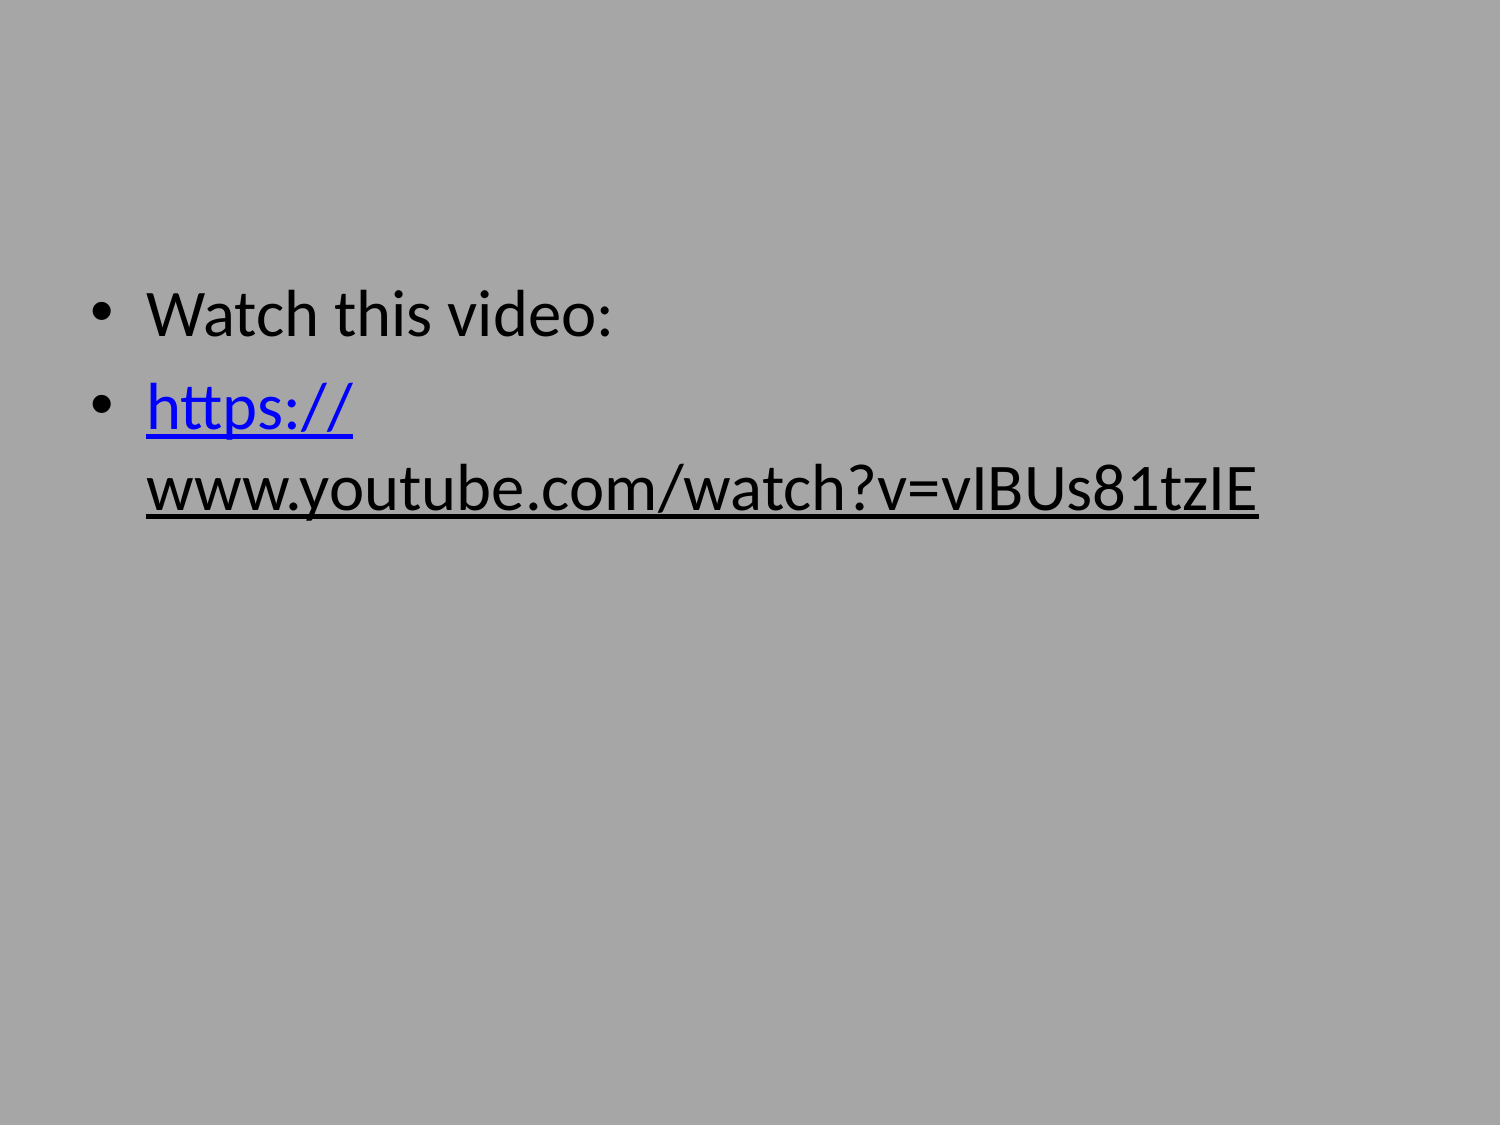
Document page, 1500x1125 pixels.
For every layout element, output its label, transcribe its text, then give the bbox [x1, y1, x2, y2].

list Watch this video: https://www.youtube.com/watch?v=vIBUs81tzIE [75, 262, 1425, 1005]
